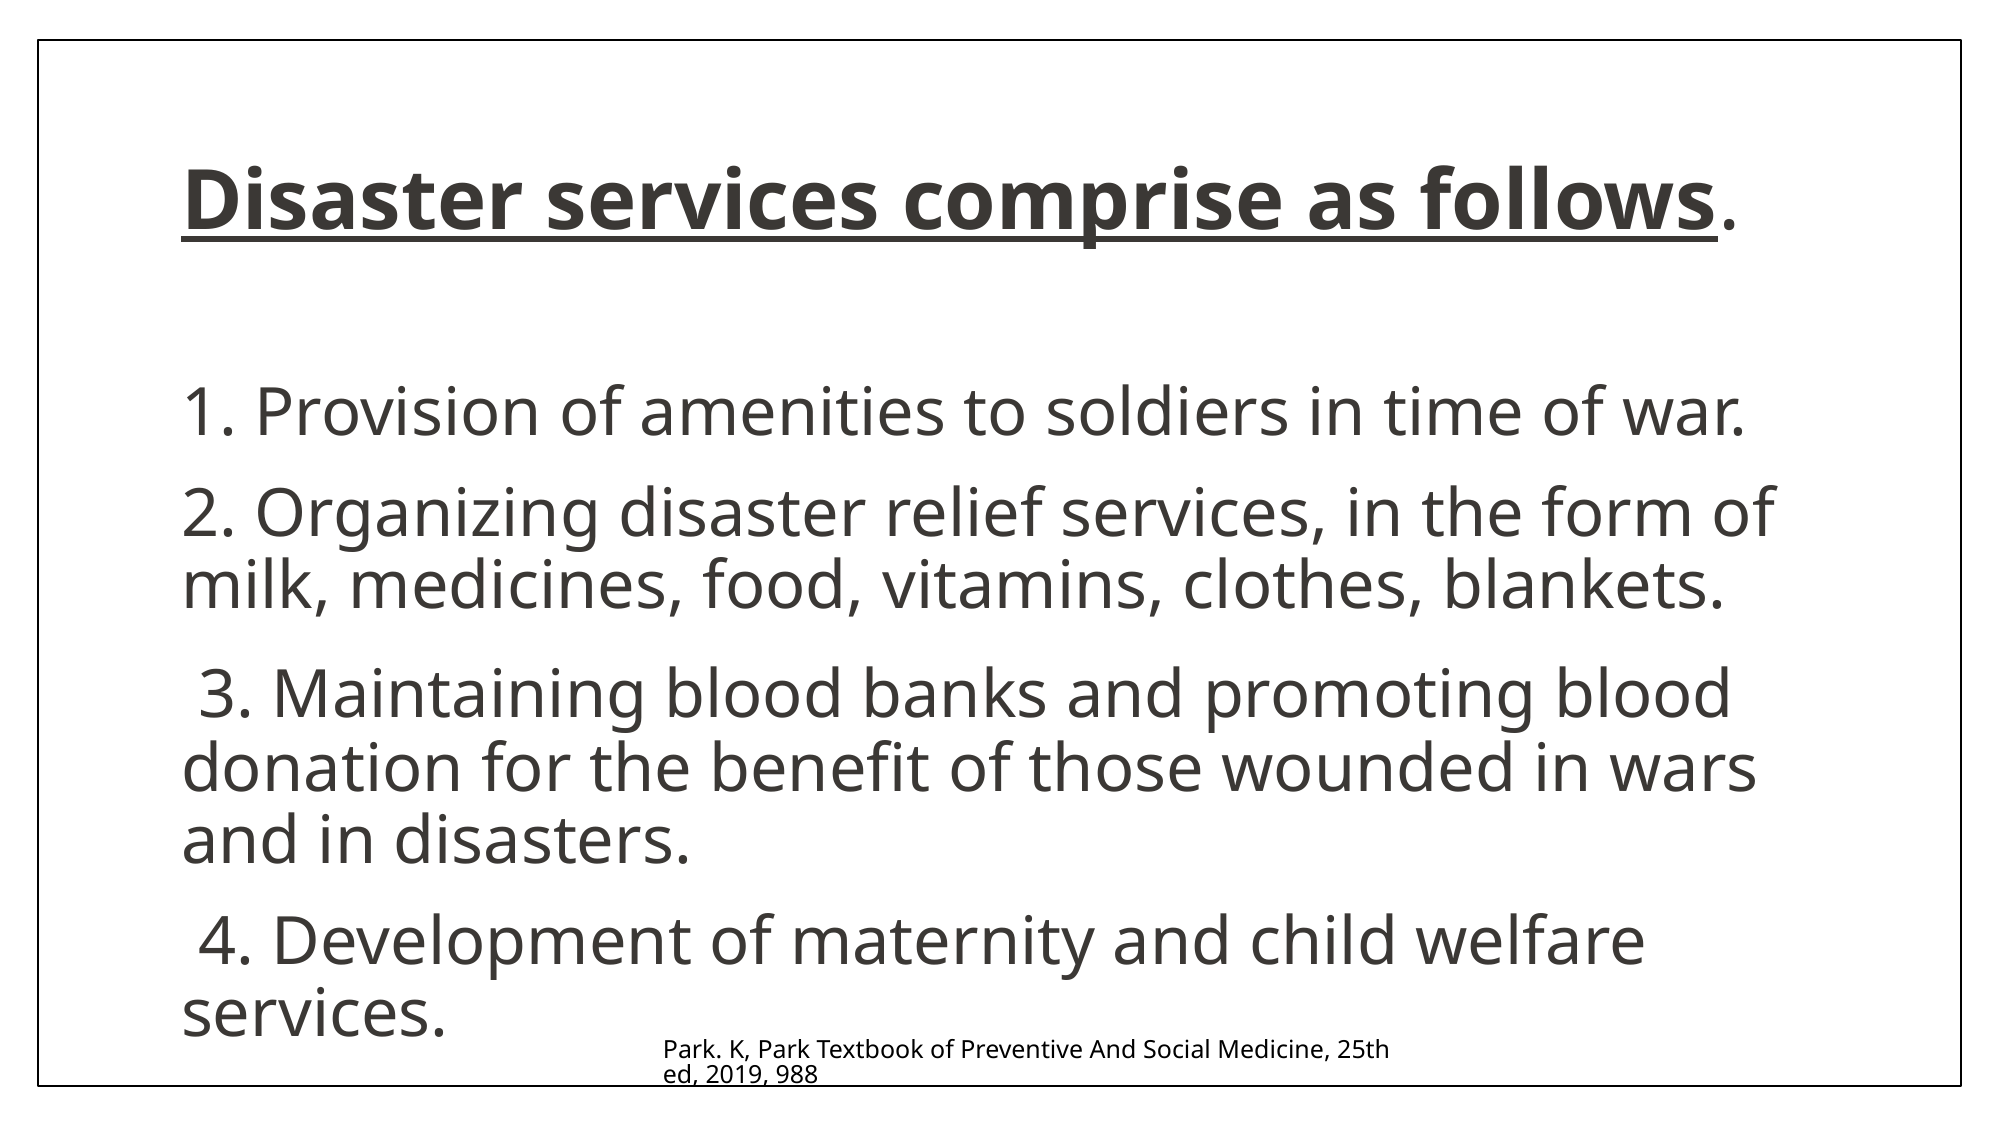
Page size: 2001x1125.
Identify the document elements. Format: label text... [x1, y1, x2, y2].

footer Park. K, Park Textbook of Preventive And Social Medicine, 25th ed, 2019, 988 [647, 1020, 1422, 1081]
list Disaster services comprise as follows. 1. Provision of amenities to soldiers in time of war. 2. Organizing disaster relief services, in the form of milk, medicines, food, vitamins, clothes, blankets. 3. Maintaining blood banks and promoting blood donation for the benefit of those wounded in wars and in disasters. 4. Development of maternity and child welfare services. [158, 149, 1808, 1061]
